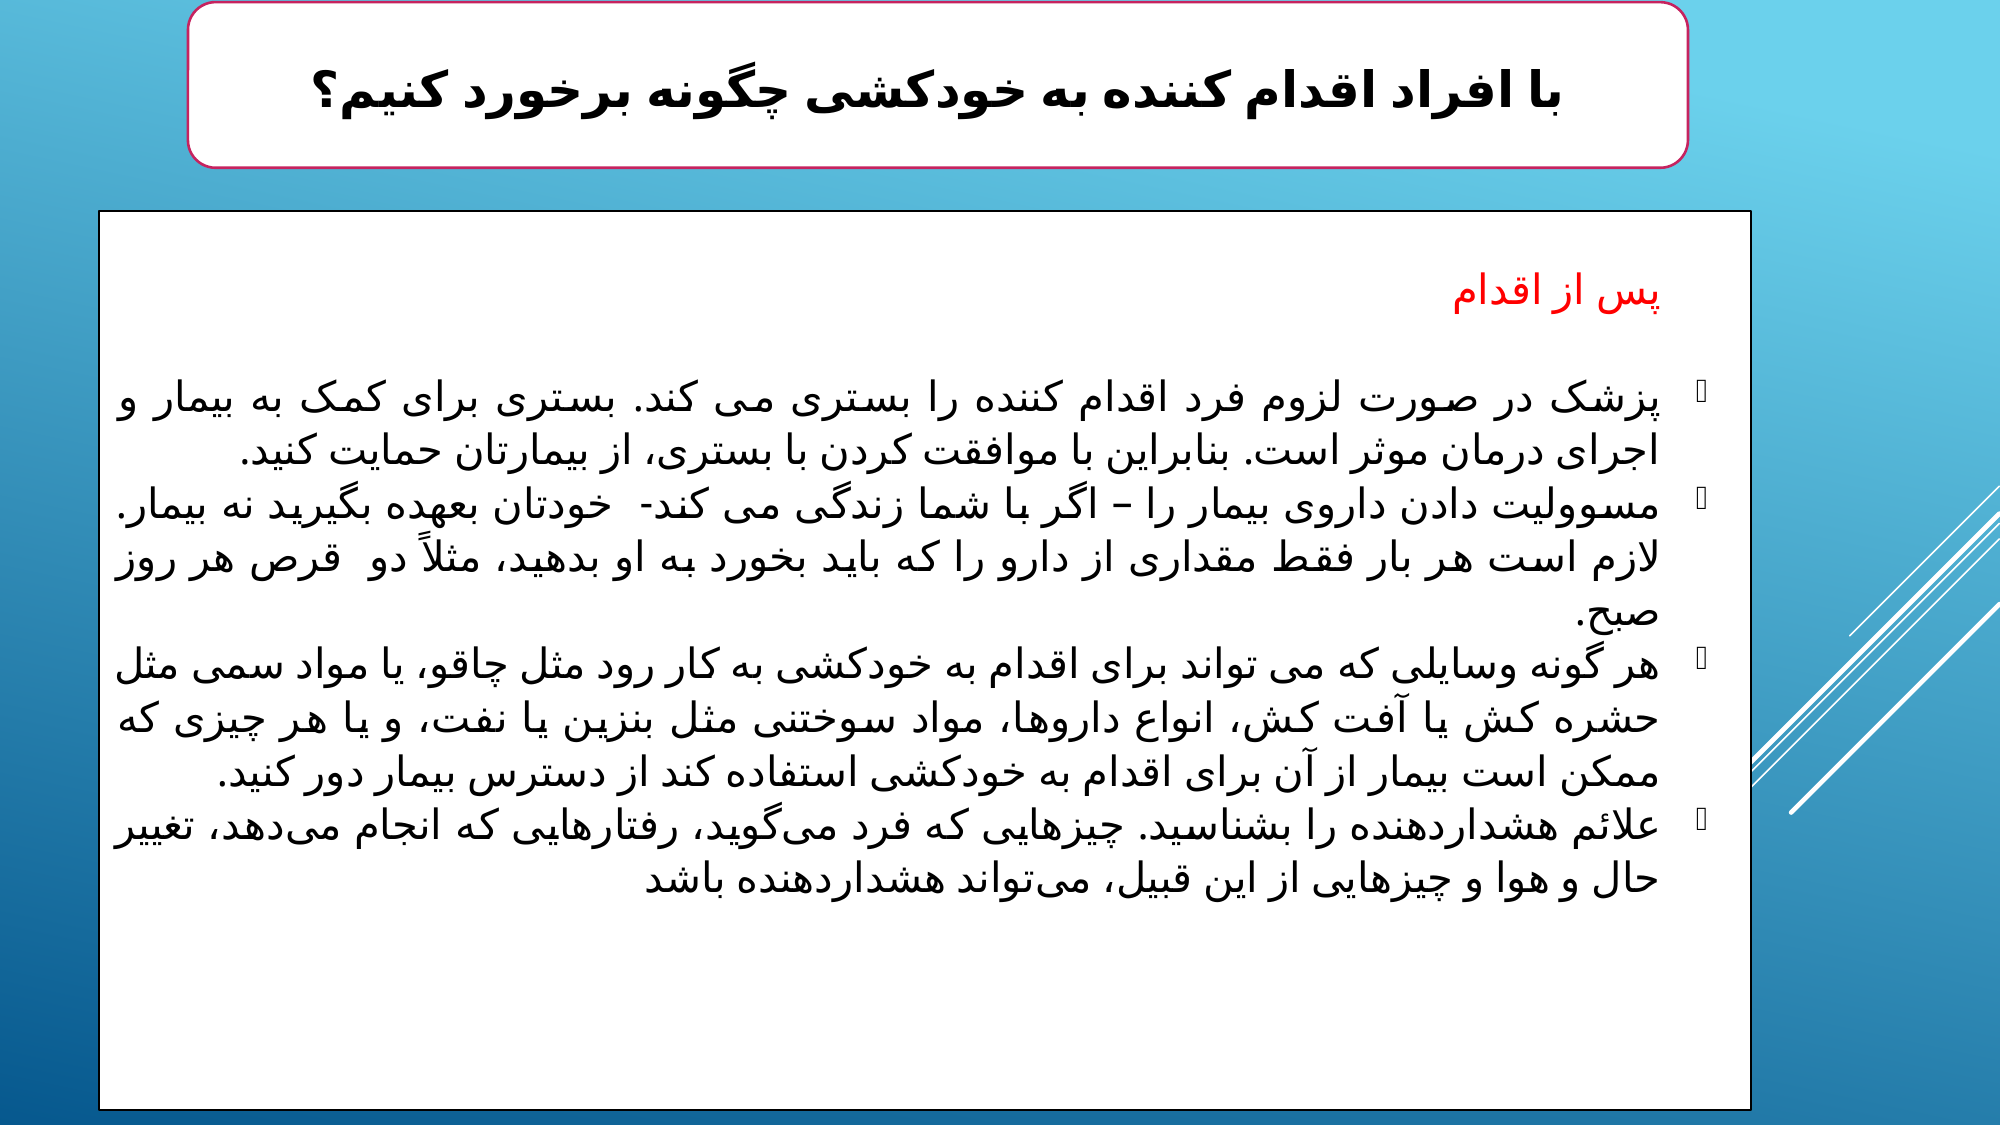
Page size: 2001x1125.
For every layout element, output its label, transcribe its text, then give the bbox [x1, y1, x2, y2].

list پس از اقدام پزشک در صورت لزوم فرد اقدام کننده را بستری می کند. بستری برای کمک به بیمار و اجرای درمان موثر است. بنابراین با موافقت کردن با بستری، از بیمارتان حمایت کنید. مسوولیت دادن داروی بیمار را – اگر با شما زندگی می کند- خودتان بعهده بگیرید نه بیمار. لازم است هر بار فقط مقداری از دارو را که باید بخورد به او بدهید، مثلاً دو قرص هر روز صبح. هر گونه وسایلی که می تواند برای اقدام به خودکشی به کار رود مثل چاقو، یا مواد سمی مثل حشره کش یا آفت کش، انواع داروها، مواد سوختنی مثل بنزین یا نفت، و یا هر چیزی که ممکن است بیمار از آن برای اقدام به خودکشی استفاده کند از دسترس بیمار دور کنید. علائم‌ هشداردهنده را بشناسید. چیزهایی که فرد می‌گوید،‌ رفتارهایی که انجام می‌دهد،‌ تغییر حال و هوا و چیزهایی از این قبیل، می‌تواند هشداردهنده باشد [98, 210, 1752, 1111]
text_box با افراد اقدام کننده به خودکشی چگونه برخورد کنیم؟ [186, 0, 1690, 170]
